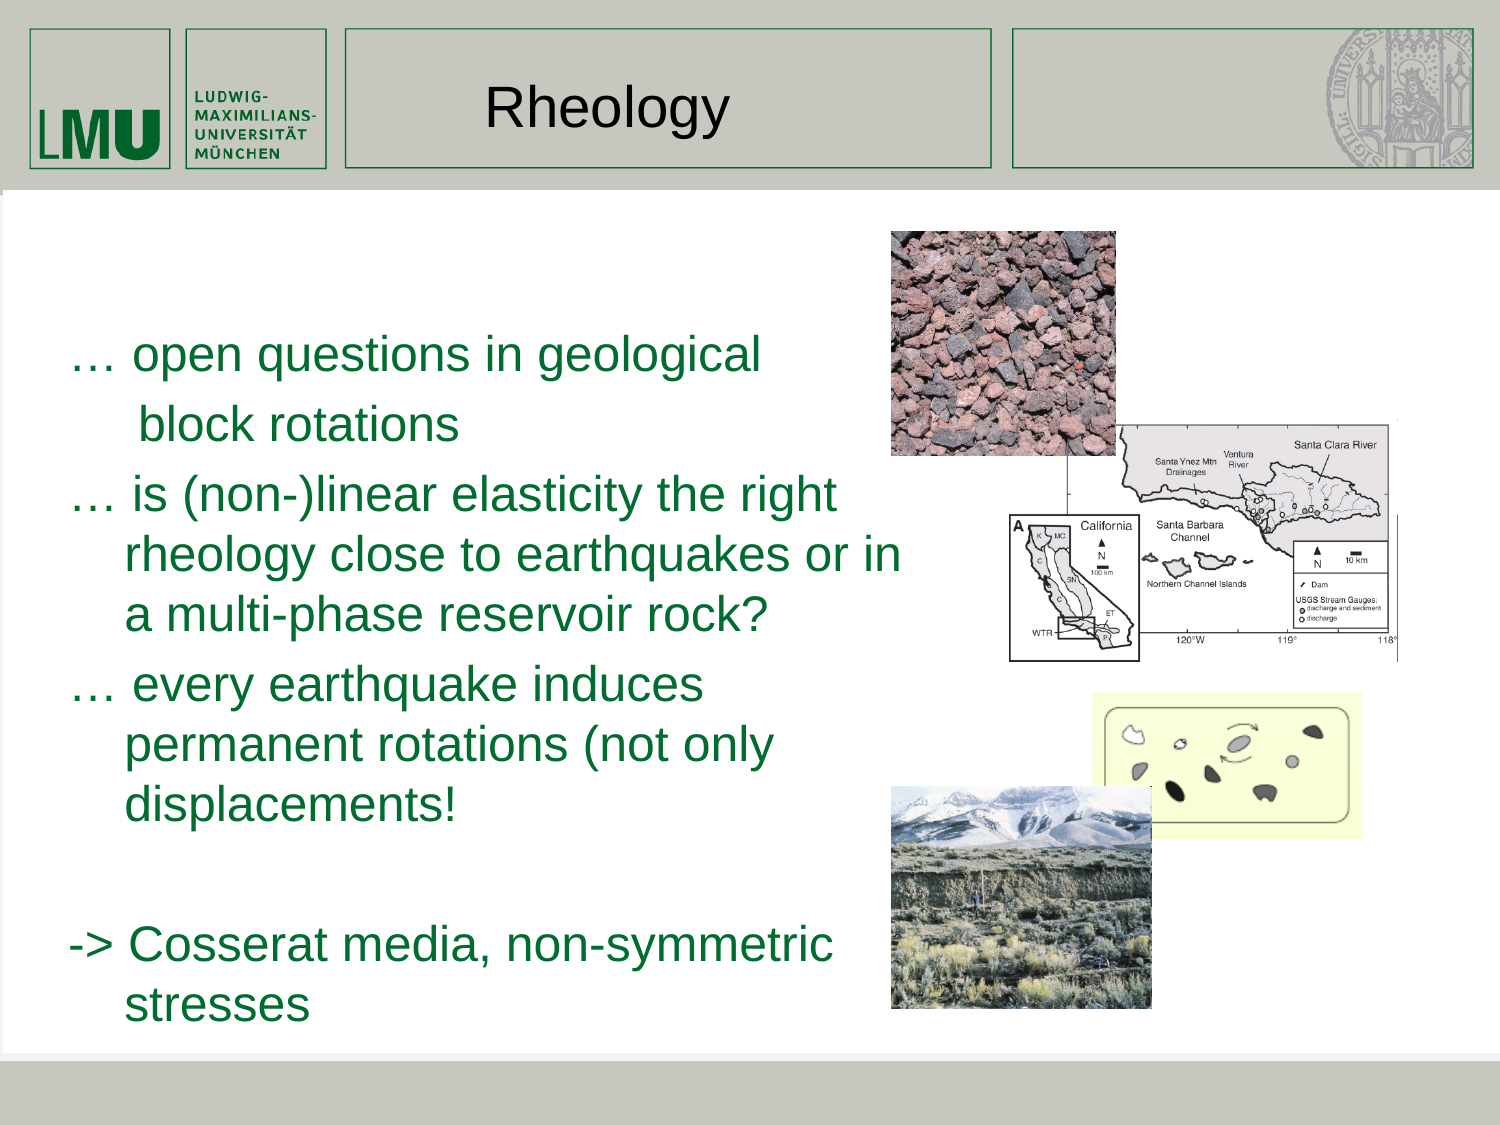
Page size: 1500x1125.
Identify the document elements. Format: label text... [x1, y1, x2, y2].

picture [0, 0, 1500, 1125]
list … open questions in geological block rotations … is (non-)linear elasticity the right rheology close to earthquakes or in a multi-phase reservoir rock? … every earthquake induces permanent rotations (not only displacements! -> Cosserat media, non-symmetric stresses [53, 314, 928, 1090]
title Rheology [469, 66, 1116, 142]
picture [891, 231, 1398, 662]
picture [891, 692, 1363, 1010]
text_box [4, 190, 1500, 1053]
